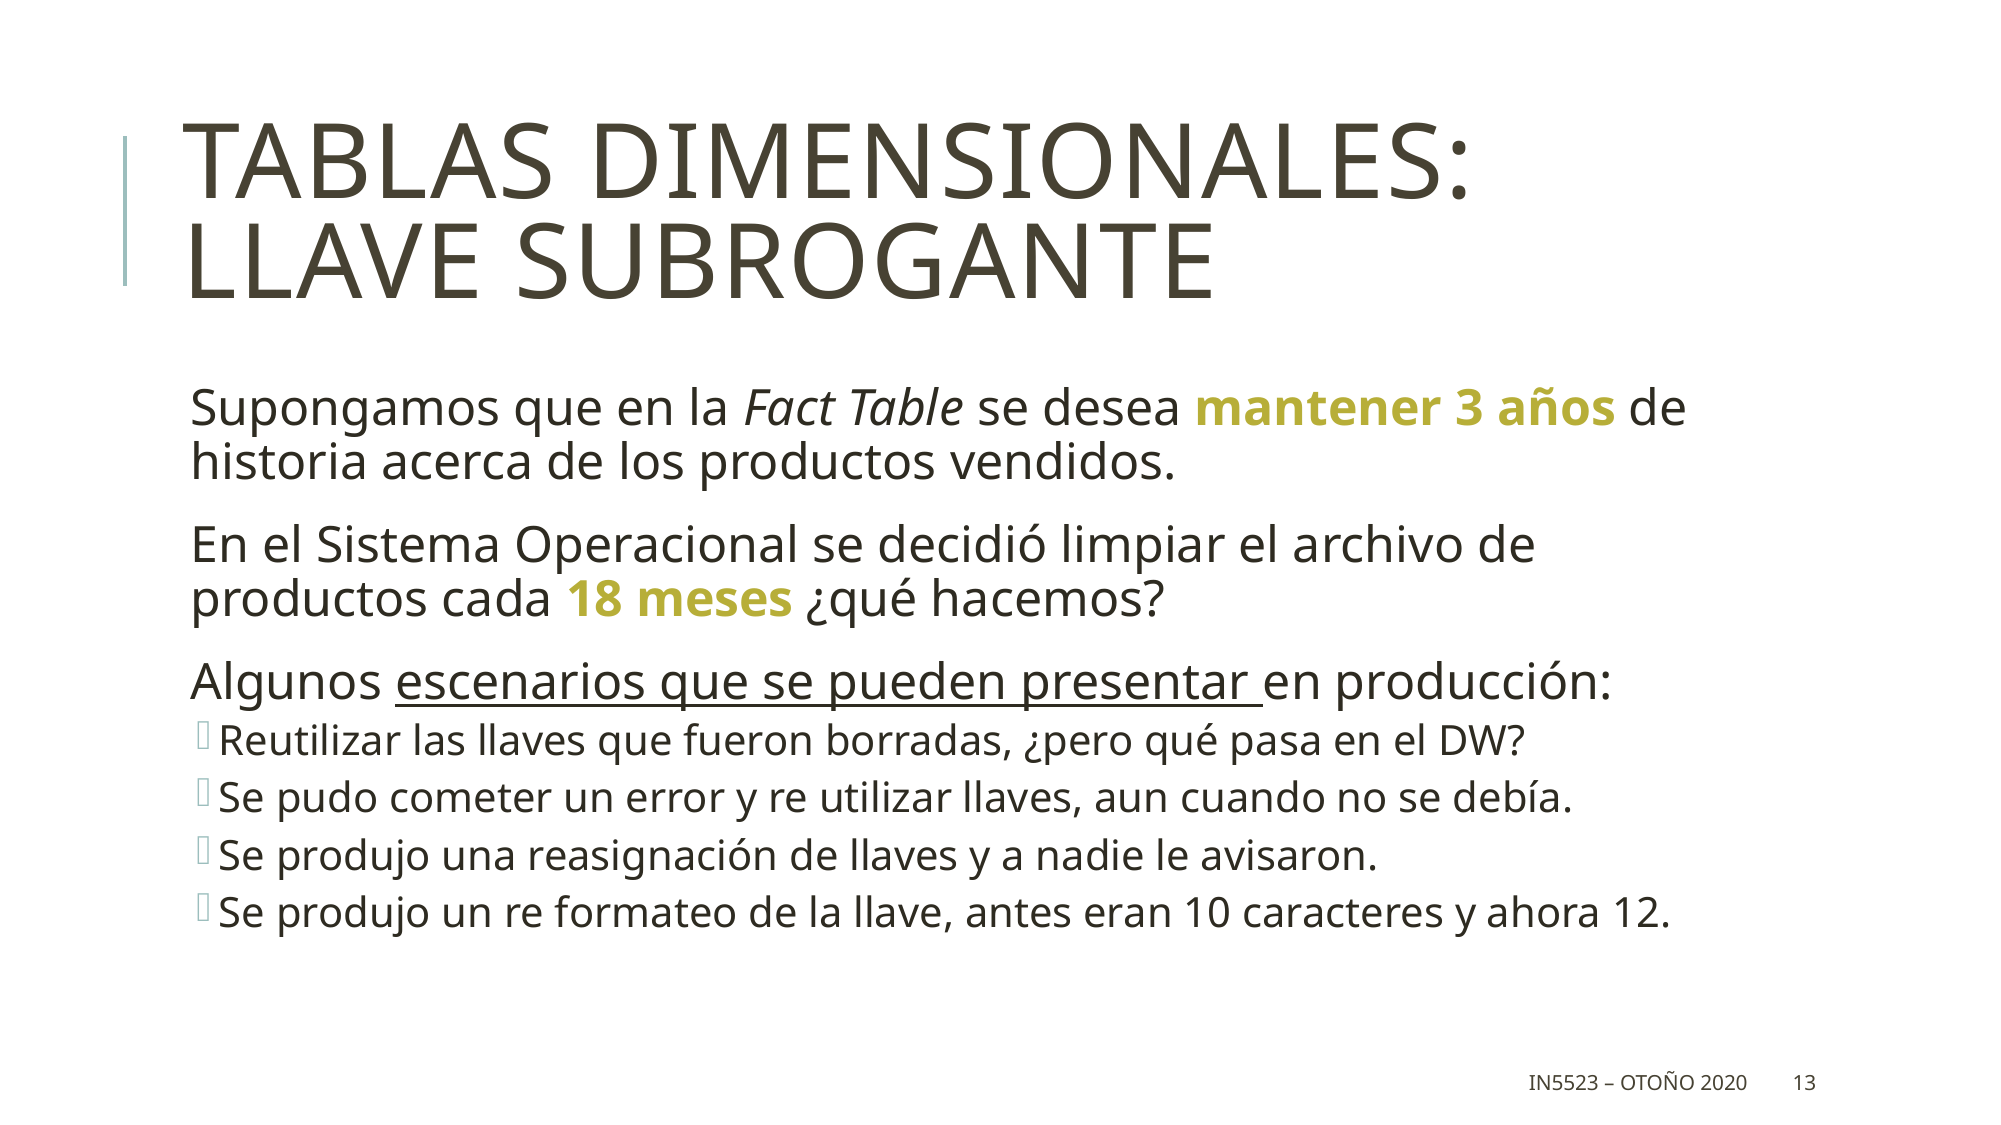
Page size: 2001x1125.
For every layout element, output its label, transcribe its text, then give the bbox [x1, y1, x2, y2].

footer IN5523 – Otoño 2020 [794, 1061, 1763, 1107]
title Tablas Dimensionales: Llave subrogante [168, 96, 1763, 342]
slide_number 13 [1777, 1061, 1938, 1107]
list Supongamos que en la Fact Table se desea mantener 3 años de historia acerca de los productos vendidos. En el Sistema Operacional se decidió limpiar el archivo de productos cada 18 meses ¿qué hacemos? Algunos escenarios que se pueden presentar en producción: Reutilizar las llaves que fueron borradas, ¿pero qué pasa en el DW? Se pudo cometer un error y re utilizar llaves, aun cuando no se debía. Se produjo una reasignación de llaves y a nadie le avisaron. Se produjo un re formateo de la llave, antes eran 10 caracteres y ahora 12. [168, 375, 1763, 1035]
